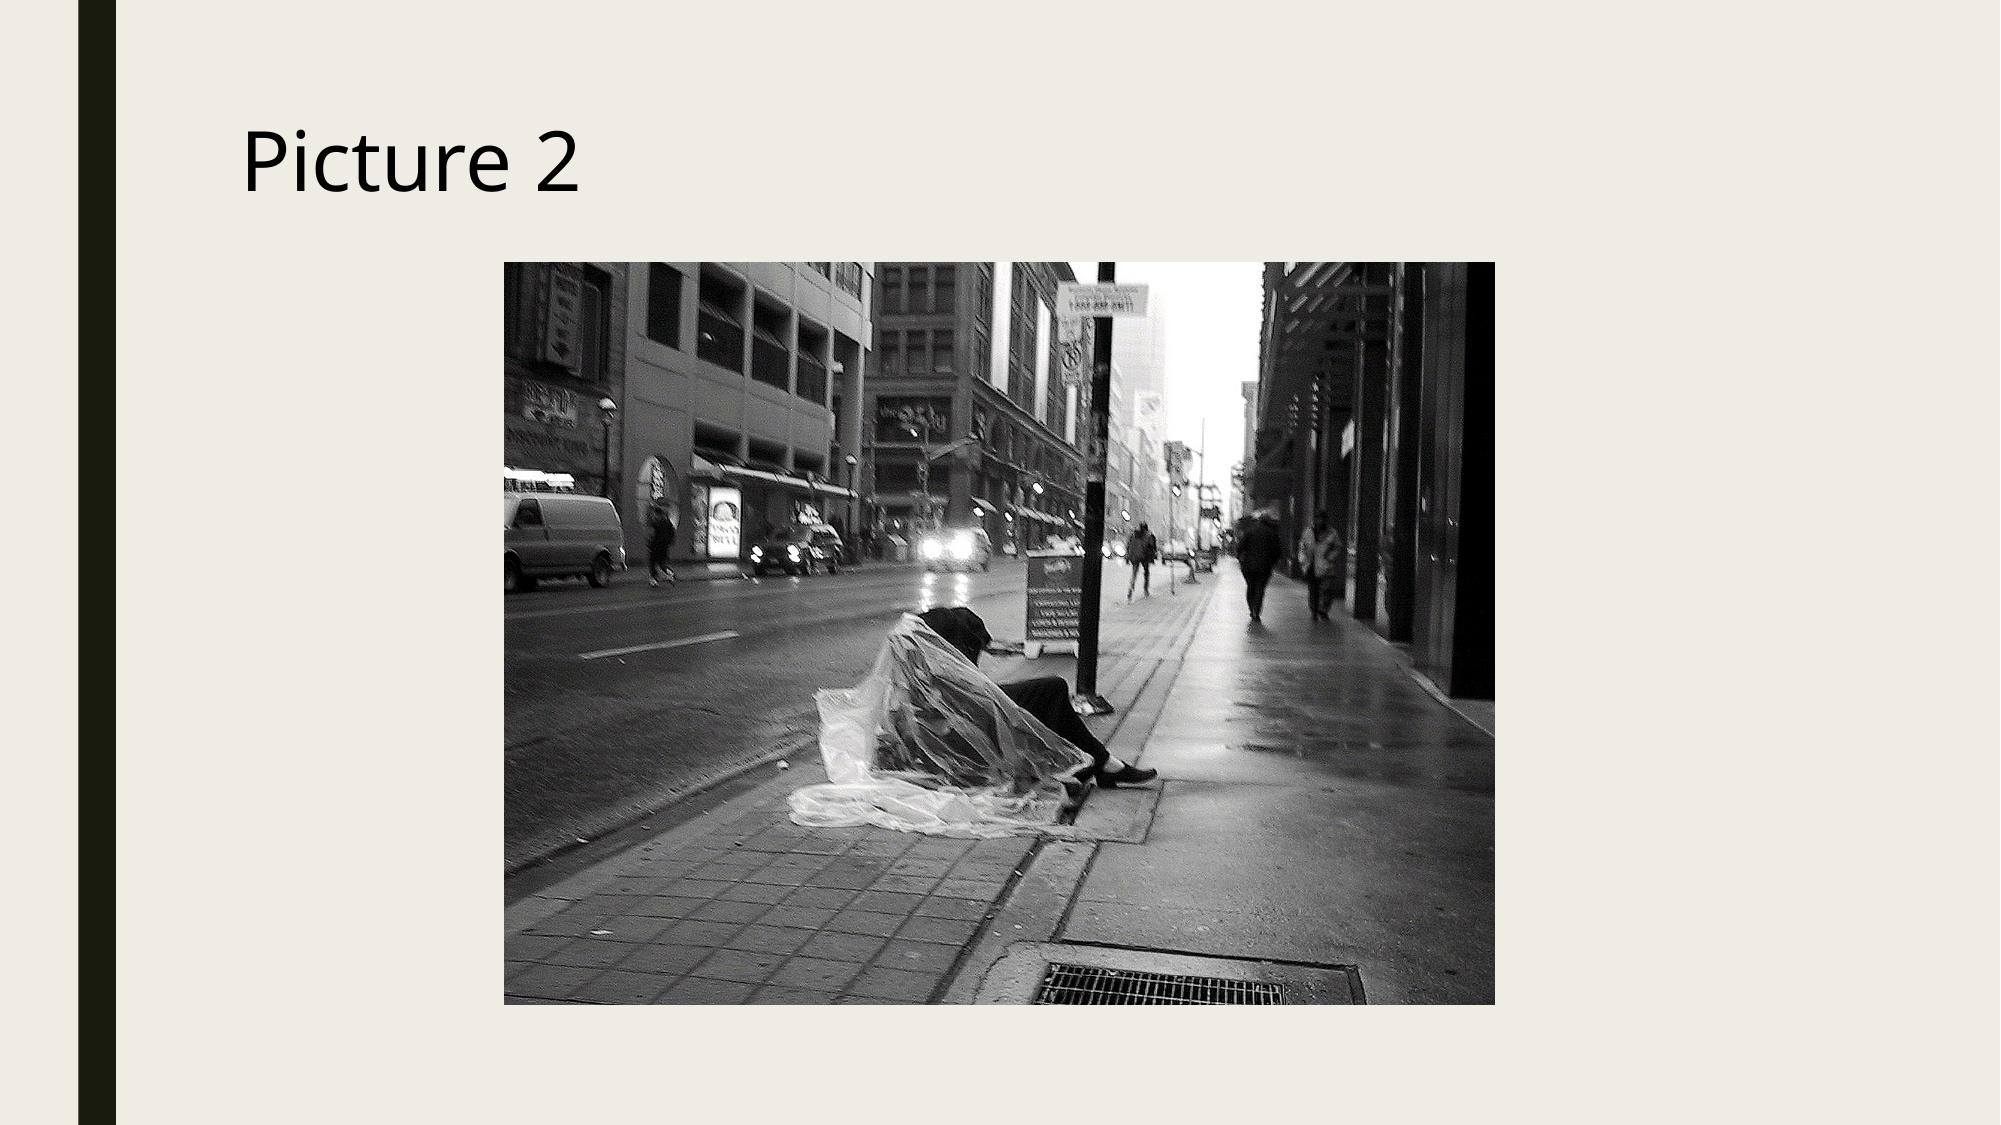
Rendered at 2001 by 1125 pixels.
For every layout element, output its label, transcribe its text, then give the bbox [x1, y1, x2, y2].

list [504, 262, 1495, 1005]
title Picture 2 [225, 112, 1800, 237]
